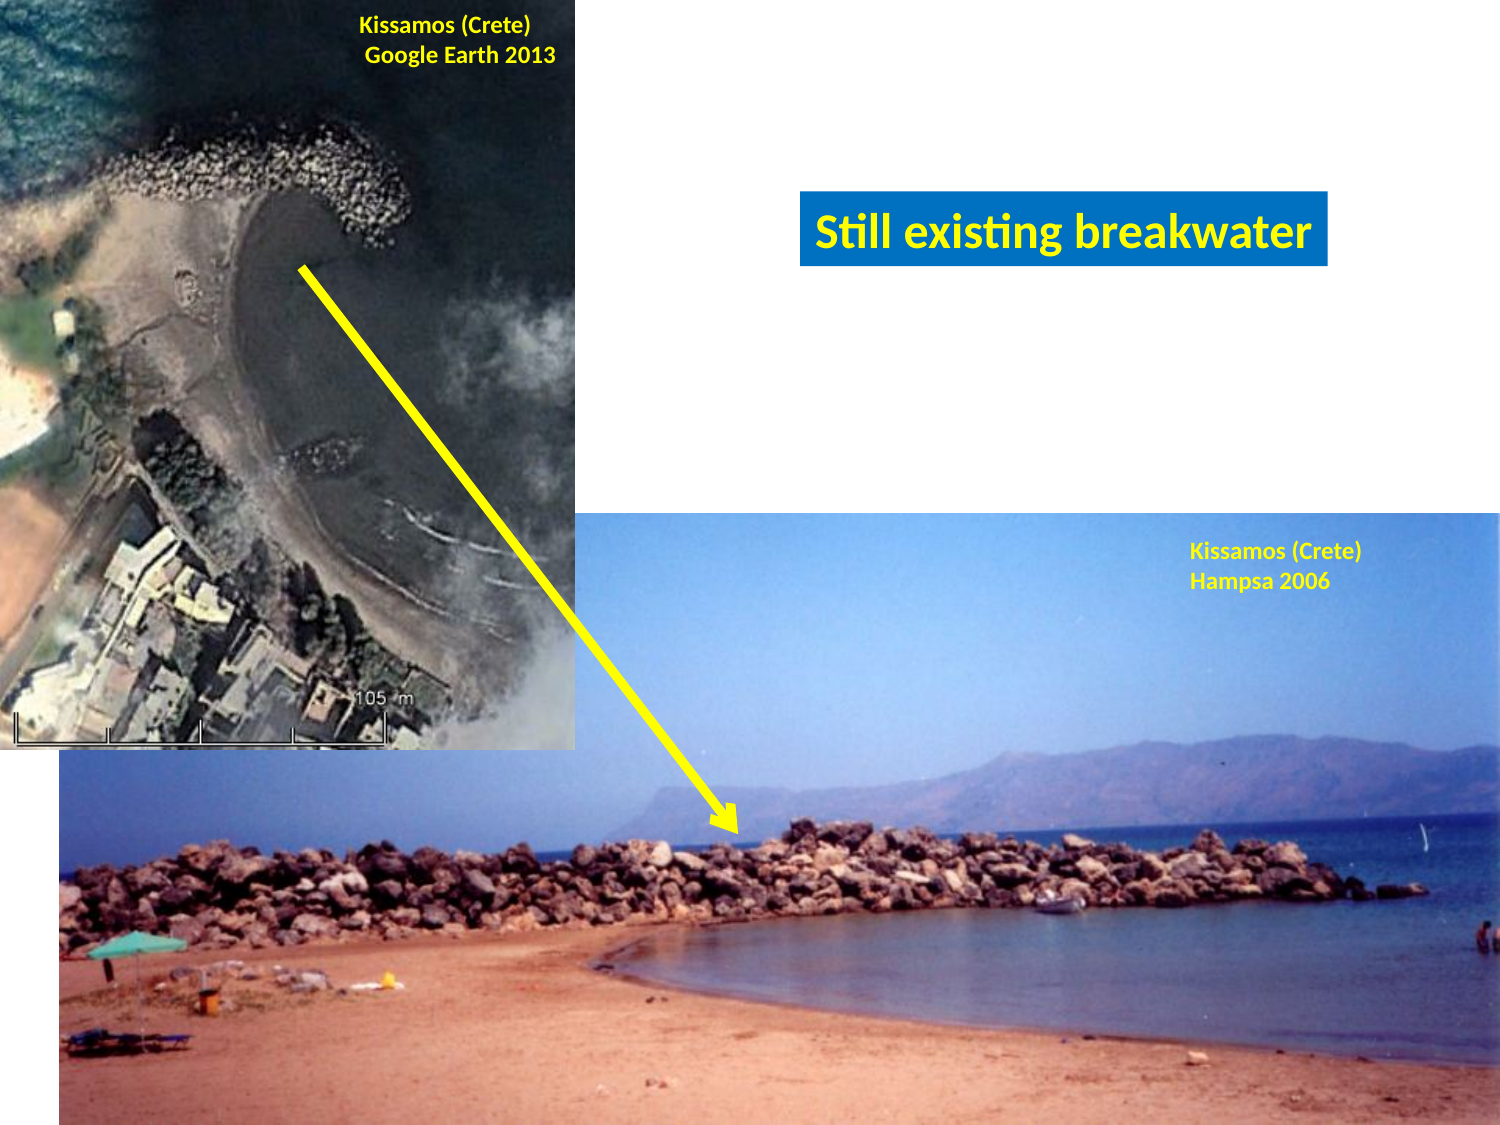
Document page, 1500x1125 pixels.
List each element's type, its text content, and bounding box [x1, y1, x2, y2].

picture [0, 0, 1500, 1125]
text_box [300, 266, 739, 835]
text_box Still existing breakwater [800, 191, 1328, 267]
